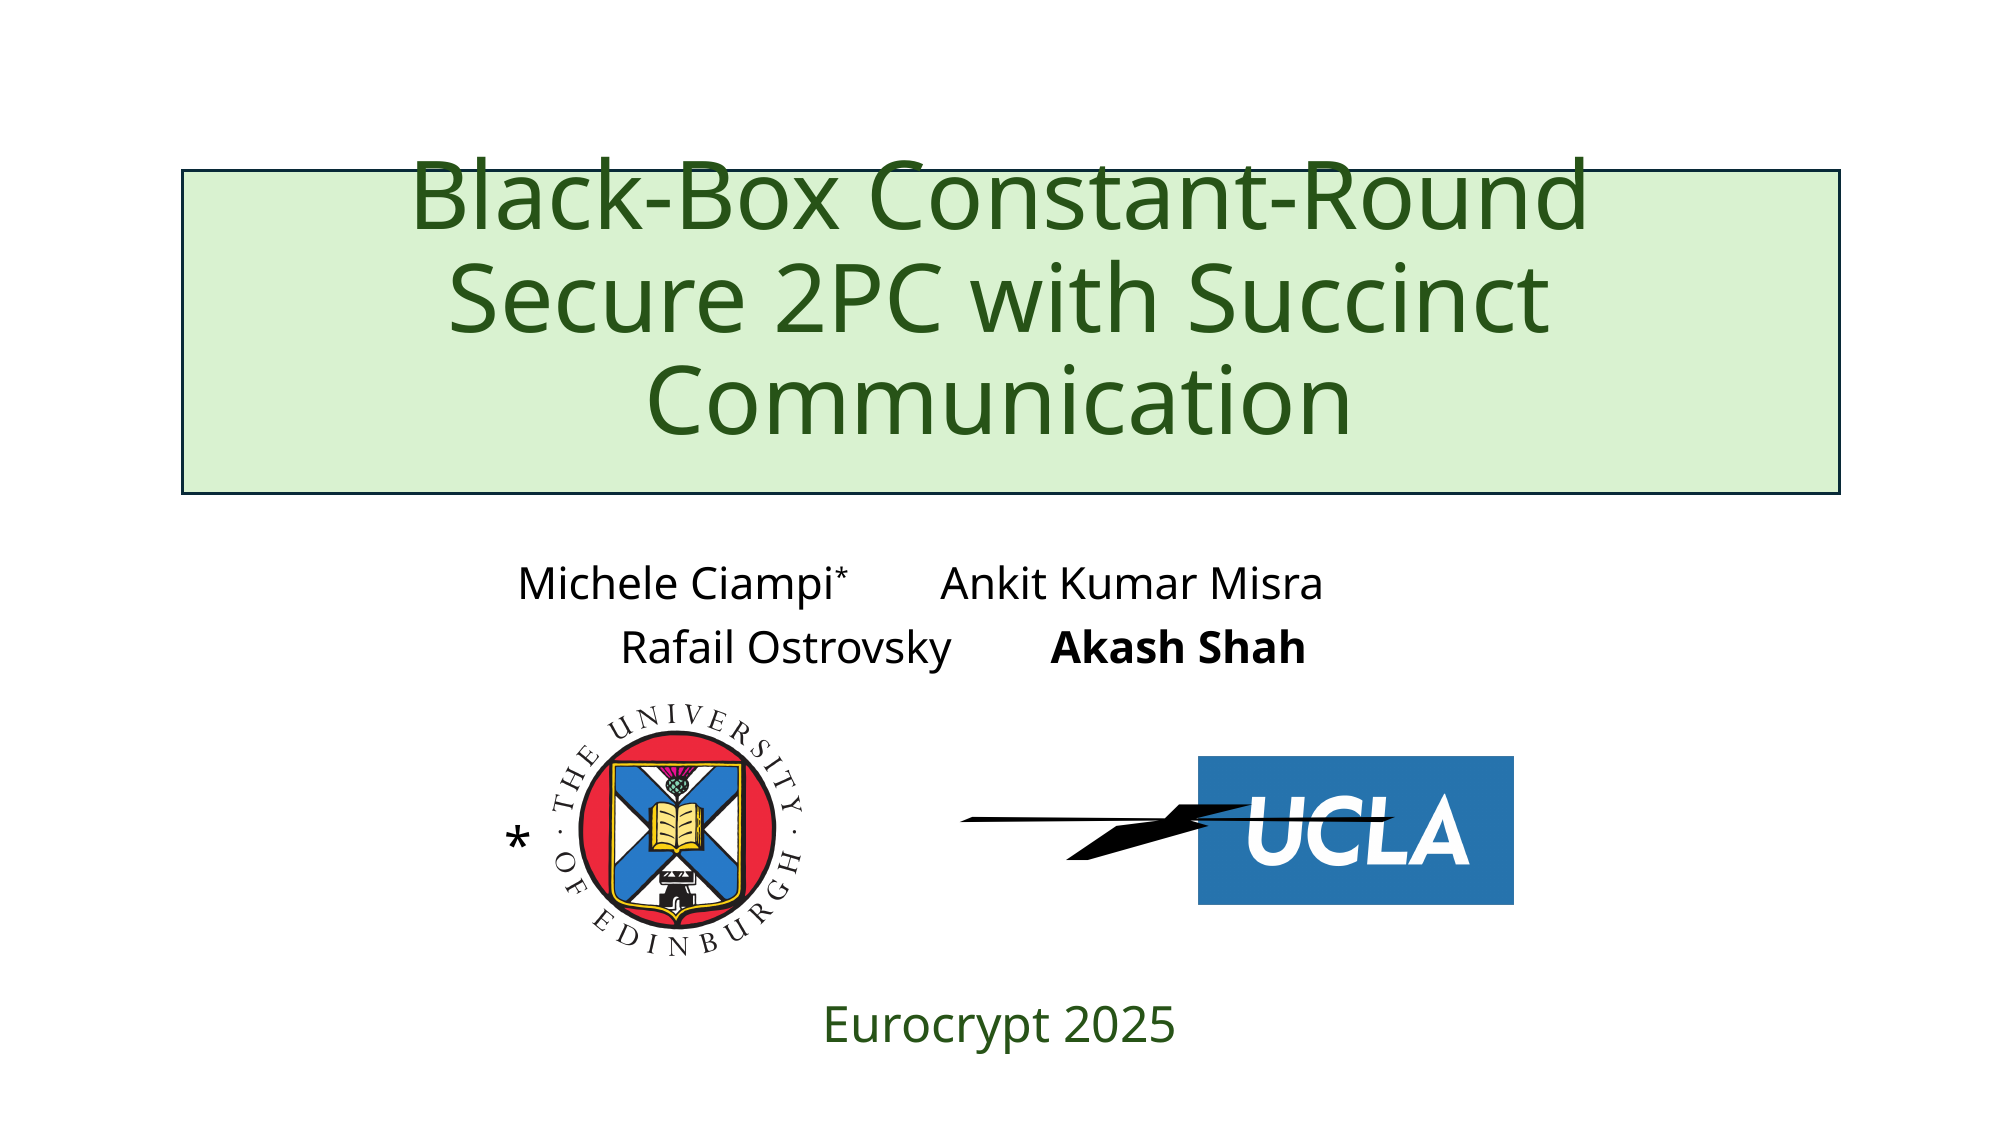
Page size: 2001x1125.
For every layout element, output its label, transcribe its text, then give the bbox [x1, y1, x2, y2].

text_box * [489, 806, 547, 882]
title Black-Box Constant-Round Secure 2PC with Succinct Communication [254, 139, 1746, 463]
picture [551, 703, 803, 957]
text_box Eurocrypt 2025 [807, 984, 1193, 1060]
picture [1197, 755, 1515, 905]
text_box [181, 169, 1841, 495]
